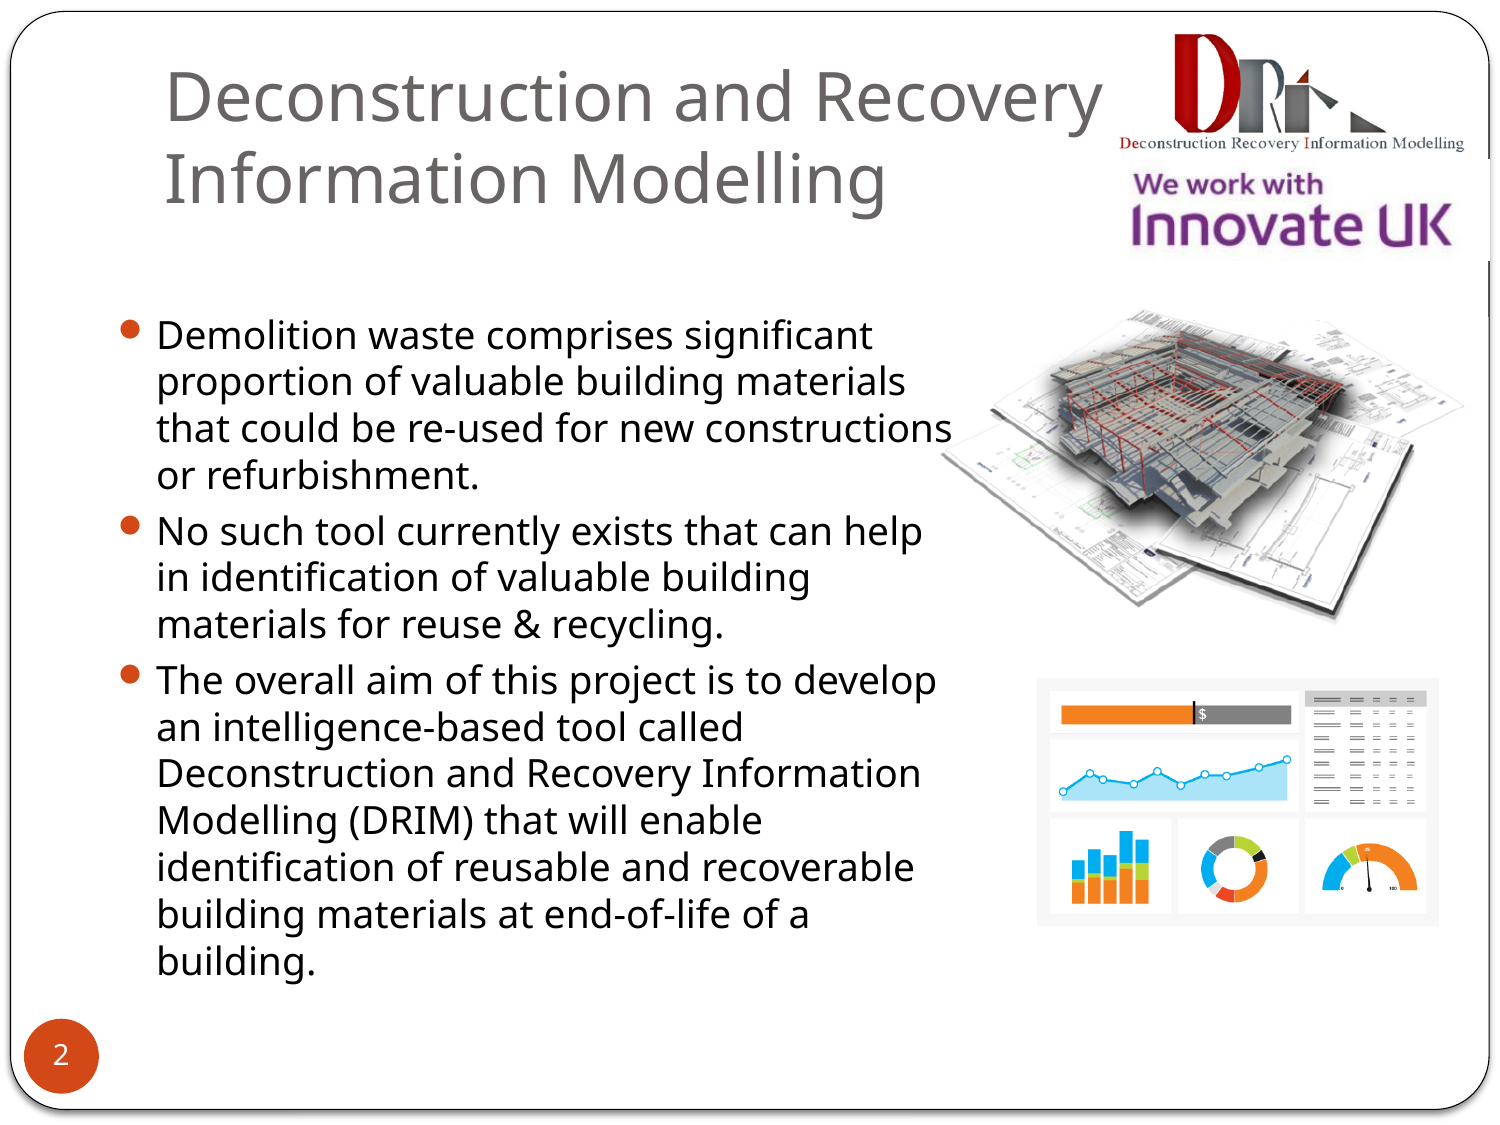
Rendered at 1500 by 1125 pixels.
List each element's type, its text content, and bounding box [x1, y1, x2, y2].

slide_number 2 [23, 1018, 99, 1094]
list Demolition waste comprises significant proportion of valuable building materials that could be re-used for new constructions or refurbishment. No such tool currently exists that can help in identification of valuable building materials for reuse & recycling. The overall aim of this project is to develop an intelligence-based tool called Deconstruction and Recovery Information Modelling (DRIM) that will enable identification of reusable and recoverable building materials at end-of-life of a building. [103, 302, 973, 1000]
title Deconstruction and Recovery Information Modelling [150, 45, 1425, 233]
picture [1104, 26, 1471, 156]
picture [901, 159, 1500, 645]
picture [1037, 678, 1439, 927]
